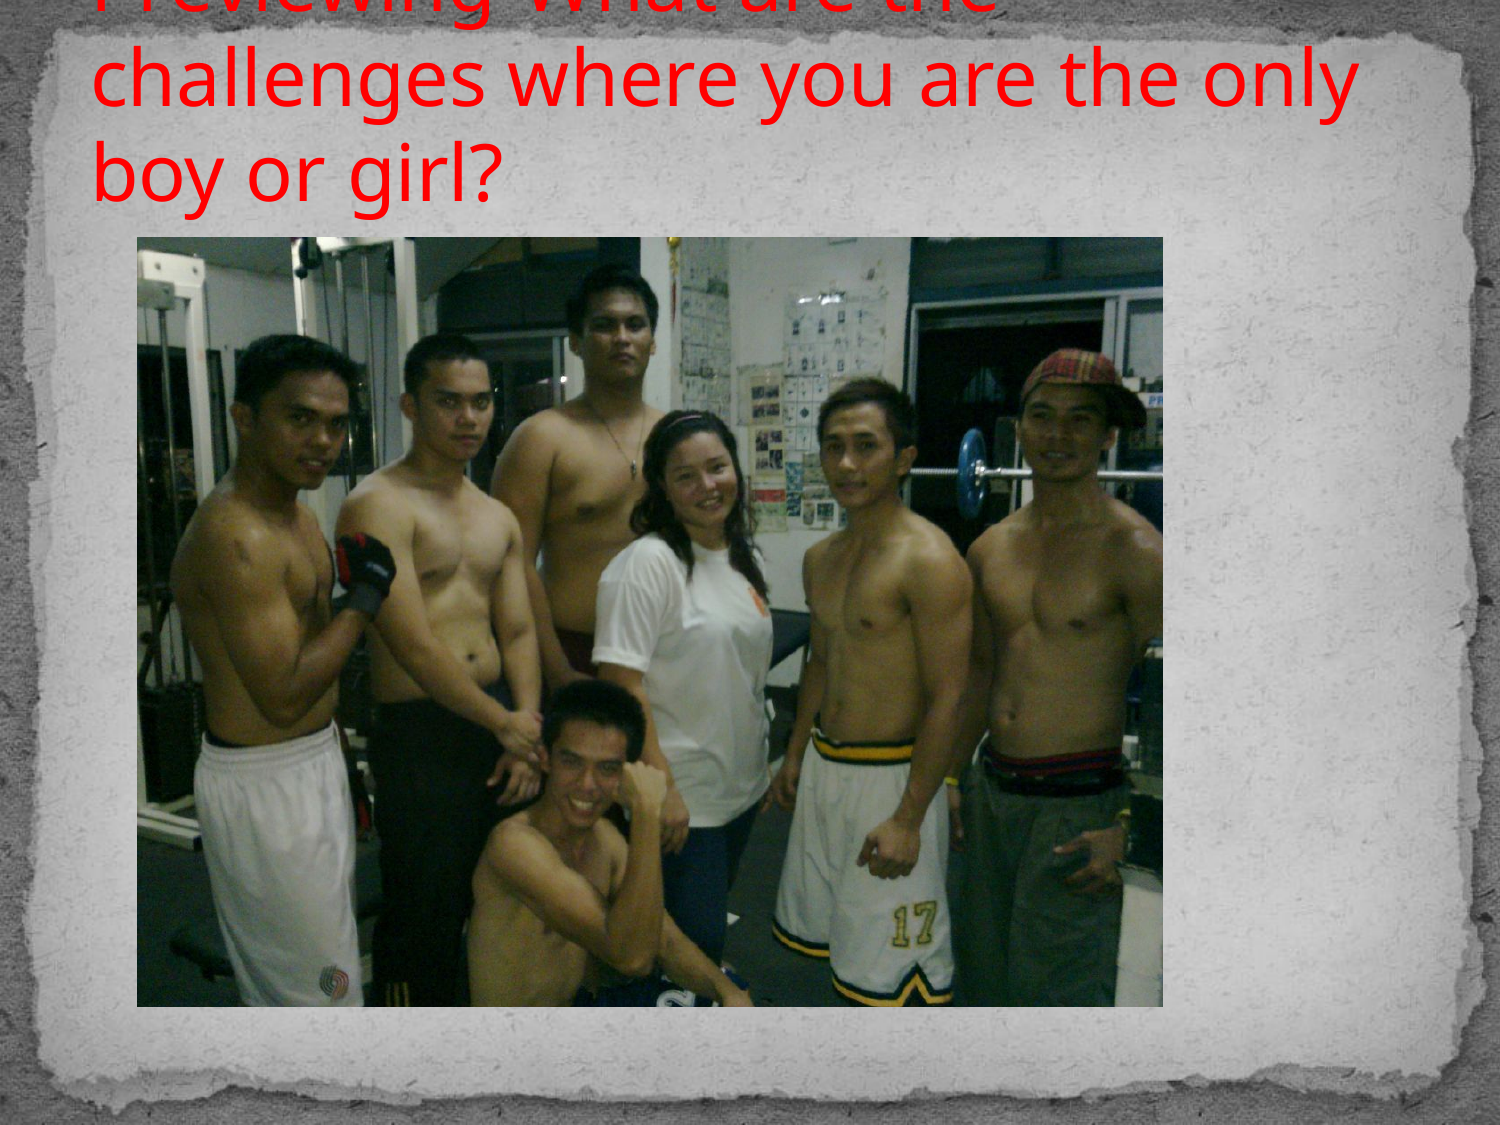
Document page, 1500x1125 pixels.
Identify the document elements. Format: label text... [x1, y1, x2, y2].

picture [0, 0, 1500, 1125]
title Previewing-What are the challenges where you are the only boy or girl? [75, 24, 1425, 225]
